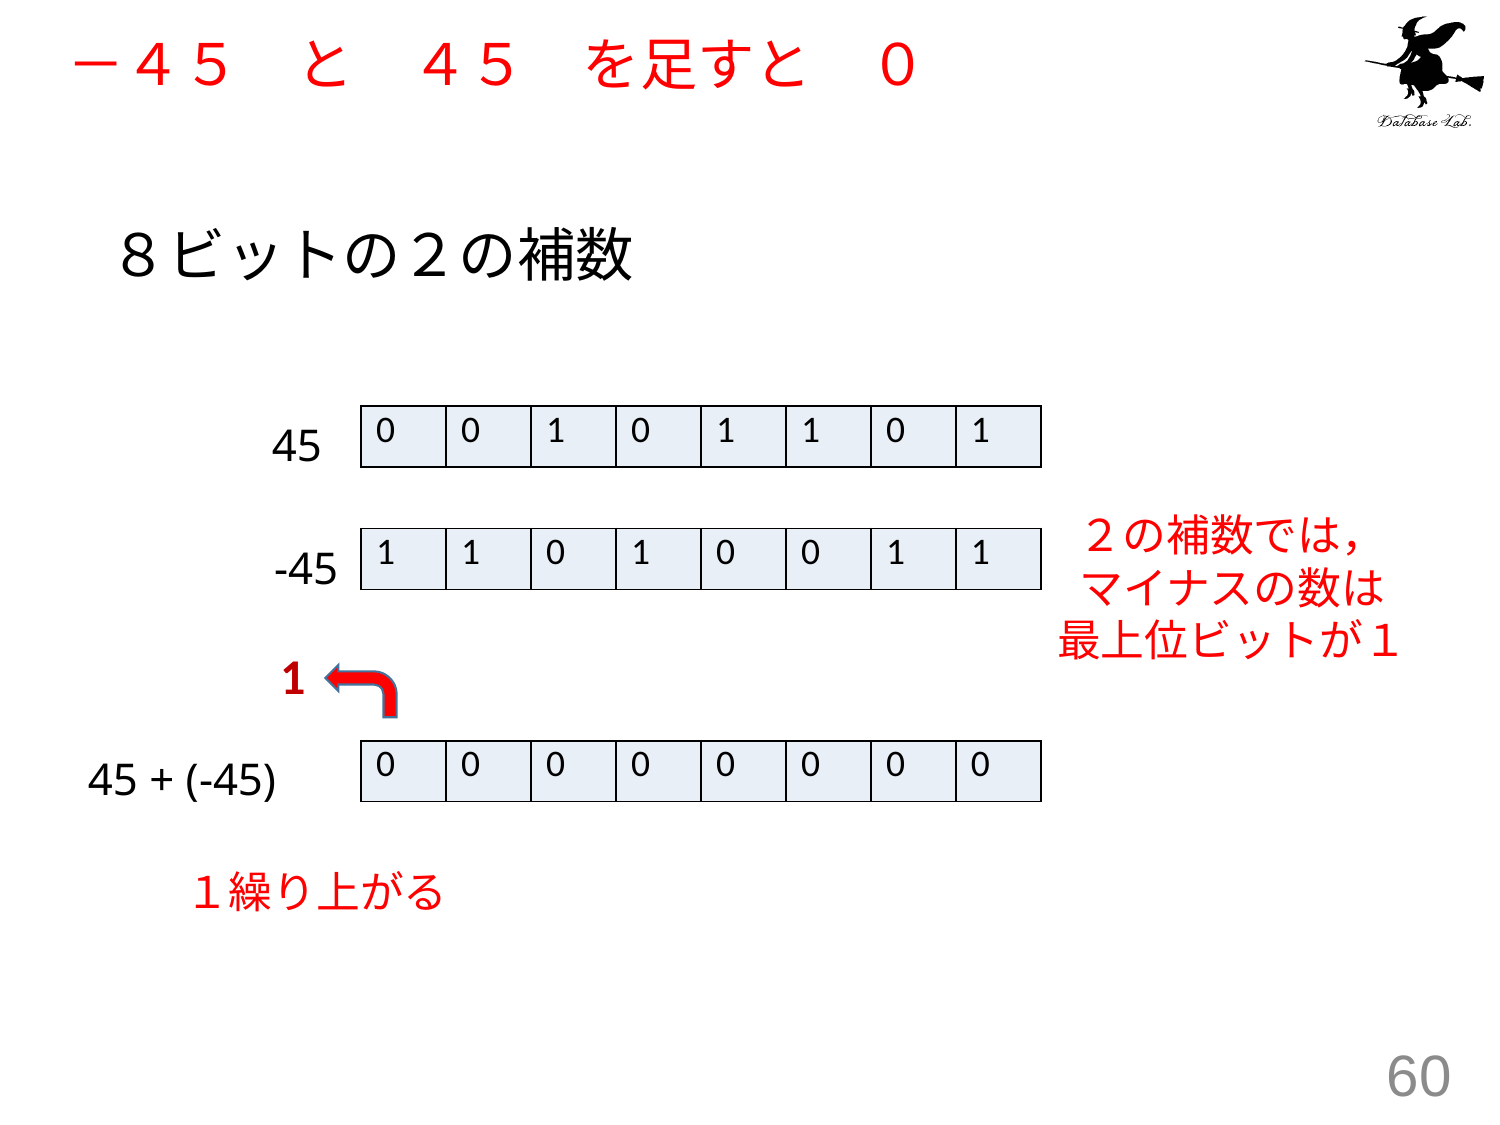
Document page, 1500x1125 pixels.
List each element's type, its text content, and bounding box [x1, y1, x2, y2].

table_header 1 [872, 529, 955, 589]
table_header 0 [787, 529, 870, 589]
text_box ８ビットの２の補数 [94, 211, 1500, 848]
text_box 45 + (-45) [76, 745, 288, 810]
picture [1362, 14, 1486, 130]
table_header 1 [532, 407, 615, 466]
table_header 1 [957, 529, 1040, 589]
title －４５ と ４５ を足すと ０ [52, 28, 1441, 106]
table_header 0 [532, 529, 615, 589]
table_header 0 [787, 742, 870, 801]
table_header 0 [362, 407, 445, 466]
table_header 1 [957, 407, 1040, 466]
table_header 1 [702, 407, 785, 466]
text_box ２の補数では， マイナスの数は 最上位ビットが１ [1045, 502, 1419, 672]
text_box [337, 662, 398, 719]
text_box 1 [265, 636, 337, 712]
table_header 0 [617, 742, 700, 801]
table_header 1 [447, 529, 530, 589]
text_box １繰り上がる [173, 858, 459, 923]
table_header 1 [787, 407, 870, 466]
table_header 0 [702, 742, 785, 801]
table_header 1 [362, 529, 445, 589]
table_header 0 [872, 742, 955, 801]
slide_number 60 [1129, 1042, 1467, 1103]
table_header 0 [617, 407, 700, 466]
table_header 0 [532, 742, 615, 801]
table_header 0 [957, 742, 1040, 801]
text_box -45 [263, 534, 350, 599]
table_header 0 [362, 742, 445, 801]
table_header 1 [617, 529, 700, 589]
table_header 0 [447, 742, 530, 801]
table_header 0 [872, 407, 955, 466]
table_header 0 [447, 407, 530, 466]
table_header 0 [702, 529, 785, 589]
text_box 45 [260, 412, 334, 477]
